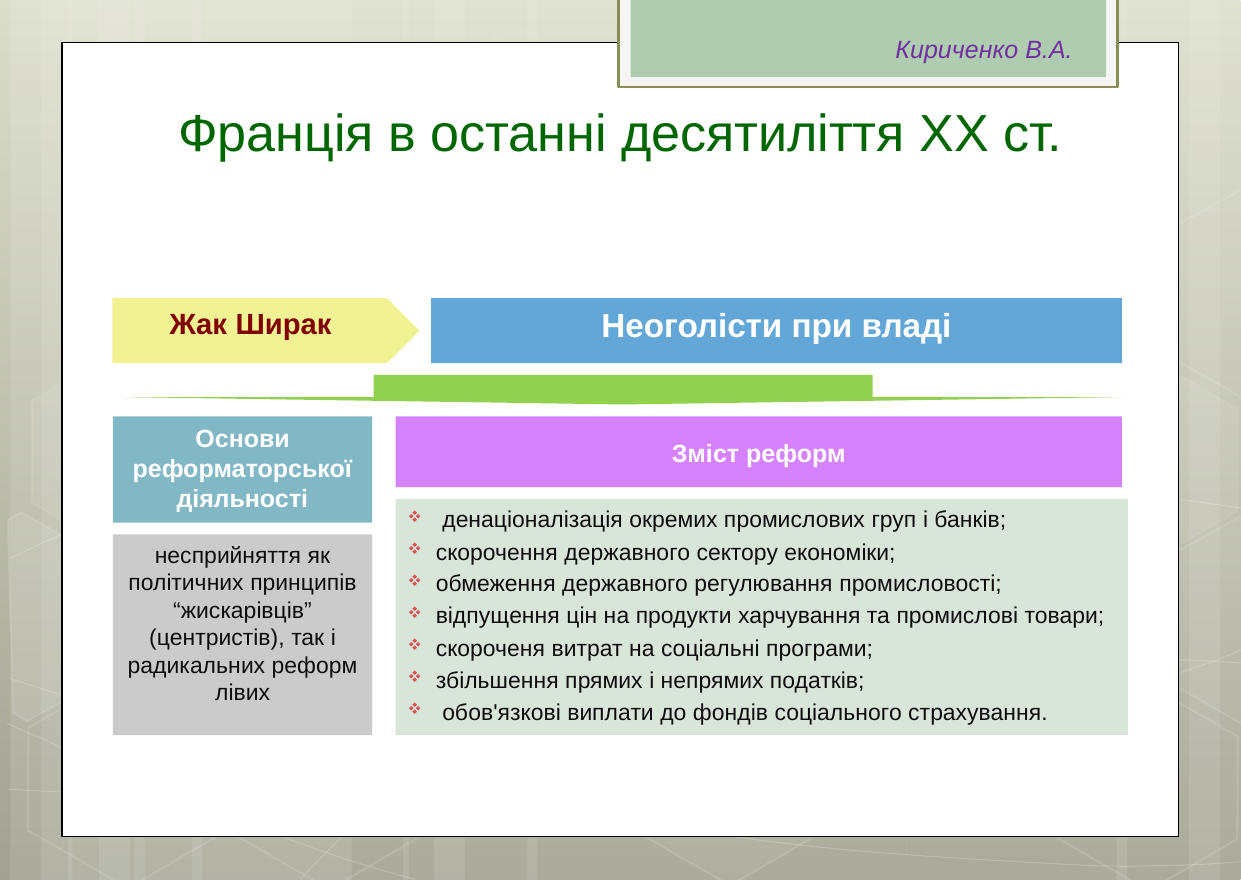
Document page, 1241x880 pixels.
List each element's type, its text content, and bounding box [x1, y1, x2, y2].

text_box Кириченко В.А. [880, 26, 1089, 72]
text_box денаціоналізація окремих промислових груп і банків; скорочення державного сектору економіки; обмеження державного регулювання промисловості; відпущення цін на продукти харчування та промислові товари; скороченя витрат на соціальні програми; збільшення прямих і непрямих податків; обов'язкові виплати до фондів соціального страхування. [395, 498, 1129, 736]
text_box [124, 374, 1123, 405]
title Франція в останні десятиліття ХХ ст. [62, 85, 1179, 169]
text_box [110, 296, 421, 365]
text_box несприйняття як політичних принципів “жискарівців” (центристів), так і радикальних реформ лівих [112, 534, 373, 736]
text_box Неоголісти при владі [431, 298, 1122, 364]
text_box Зміст реформ [395, 416, 1122, 488]
text_box Основи реформаторської діяльності [112, 416, 373, 523]
text_box Жак Ширак [154, 298, 347, 348]
